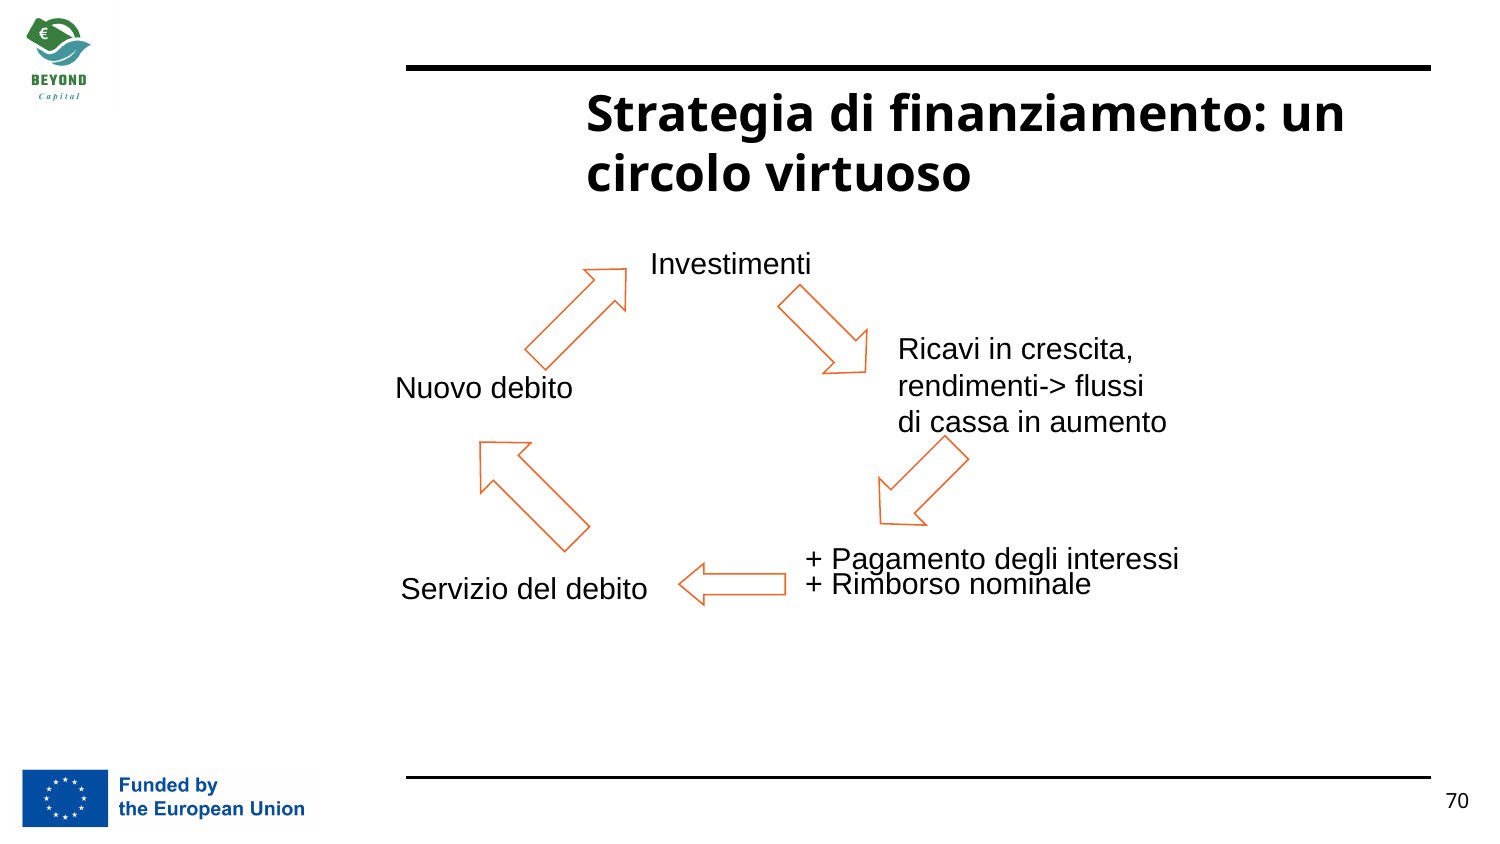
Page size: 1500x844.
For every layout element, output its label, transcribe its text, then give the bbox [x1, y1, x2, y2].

text_box [777, 284, 867, 374]
text_box Servizio del debito [389, 563, 671, 647]
picture [12, 766, 321, 832]
text_box Strategia di finanziamento: un circolo virtuoso [571, 74, 1431, 126]
text_box [879, 435, 969, 526]
text_box Investimenti [639, 238, 970, 286]
text_box [480, 442, 590, 552]
picture [0, 0, 119, 112]
text_box Nuovo debito [384, 362, 624, 410]
text_box Ricavi in crescita, rendimenti-> flussi di cassa in aumento [887, 324, 1180, 444]
slide_number ‹#› [1394, 769, 1484, 834]
text_box [678, 563, 786, 606]
text_box + Pagamento degli interessi + Rimborso nominale [794, 543, 1234, 606]
text_box [525, 268, 626, 370]
